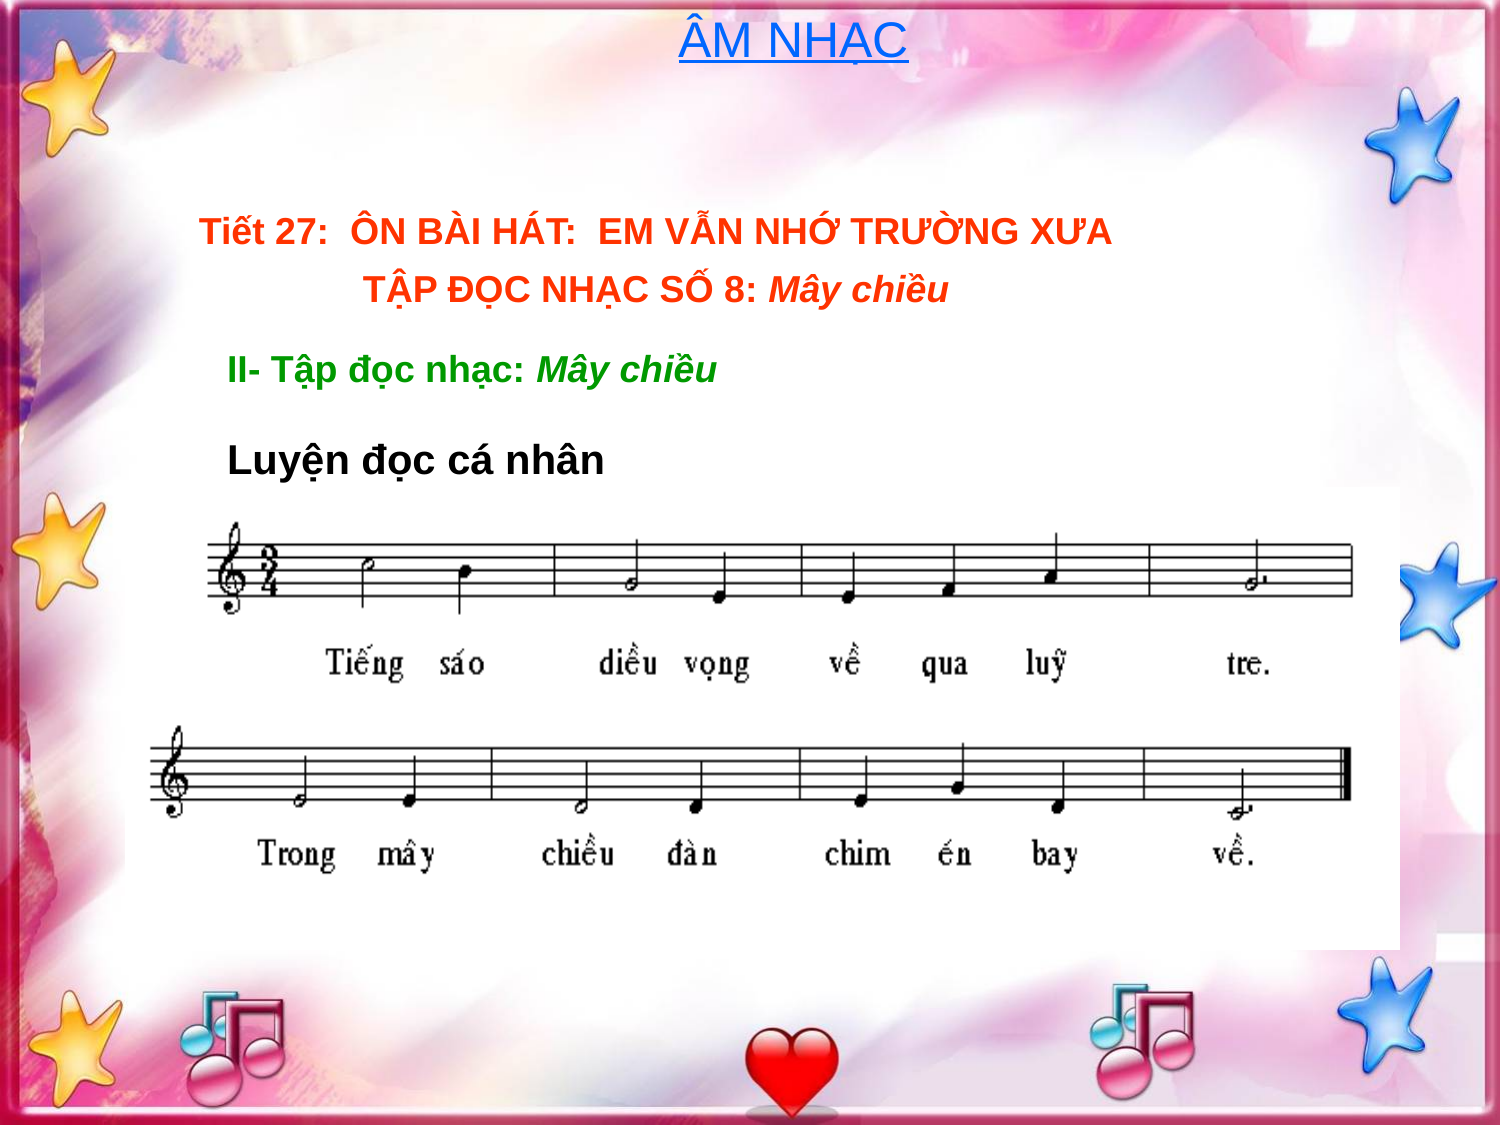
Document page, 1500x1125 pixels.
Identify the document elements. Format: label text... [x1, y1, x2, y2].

text_box Luyện đọc cá nhân [212, 425, 1188, 485]
text_box Tiết 27: ÔN BÀI HÁT: EM VẪN NHỚ TRƯỜNG XƯA TẬP ĐỌC NHẠC SỐ 8: Mây chiều [137, 199, 1175, 318]
text_box ÂM NHẠC [212, 0, 1375, 75]
text_box II- Tập đọc nhạc: Mây chiều [212, 337, 1188, 398]
picture [0, 0, 1500, 1125]
